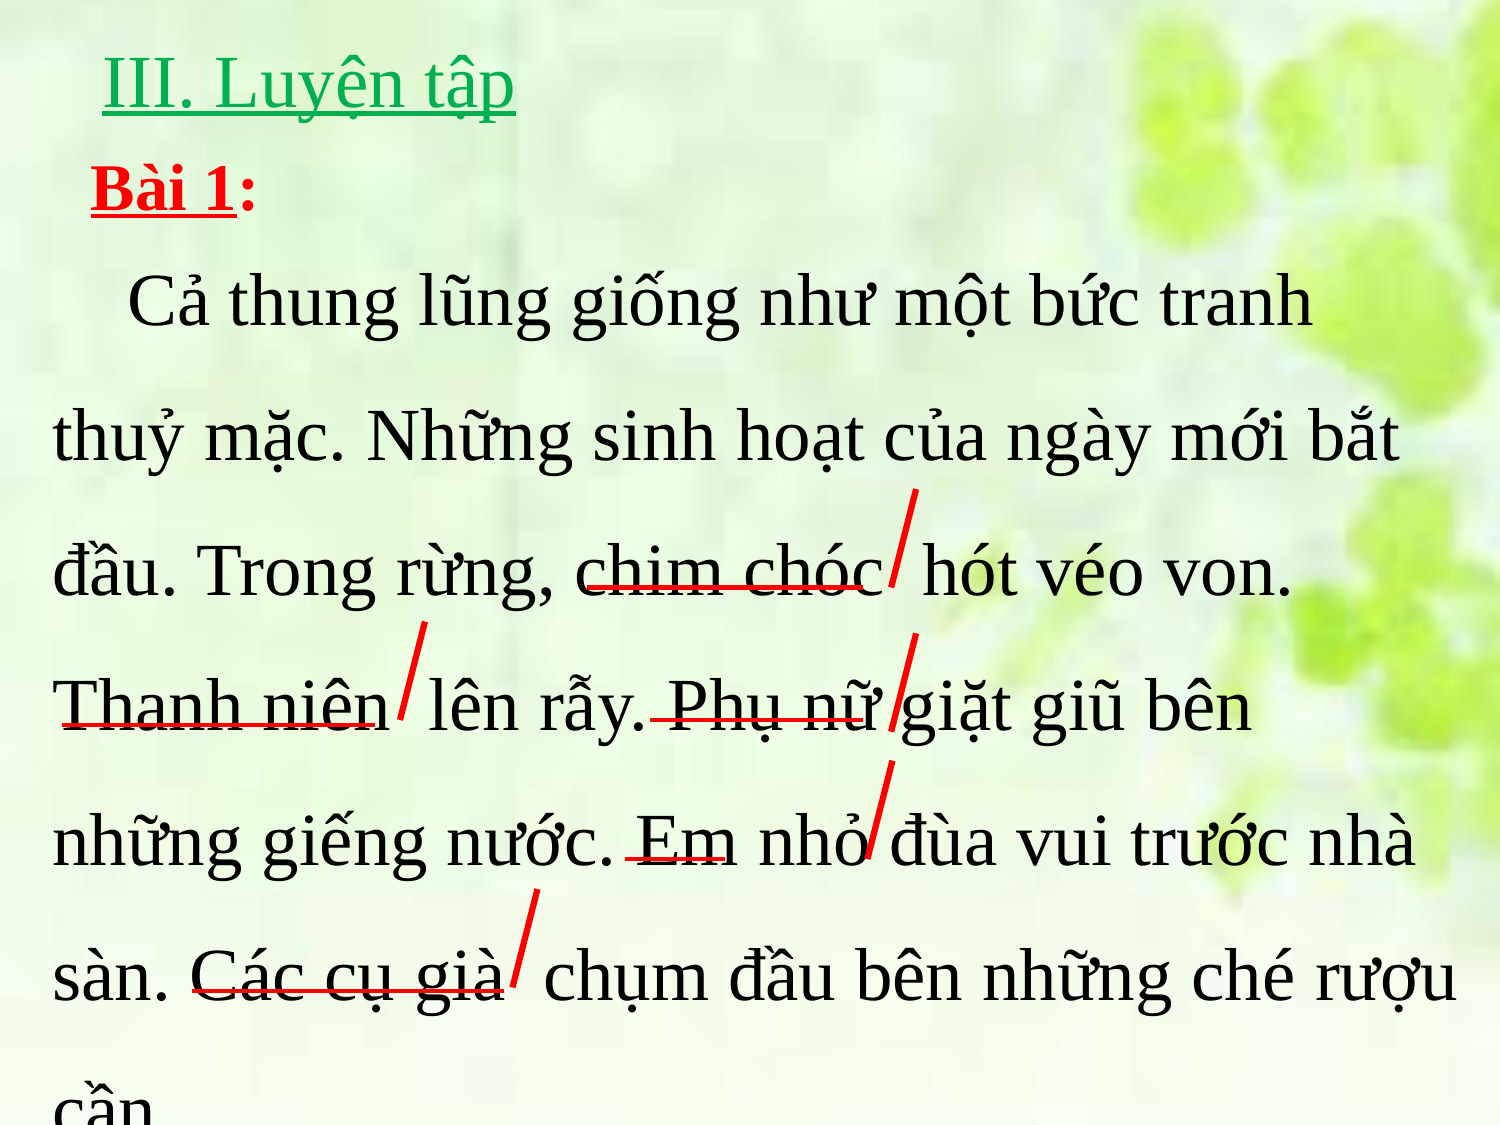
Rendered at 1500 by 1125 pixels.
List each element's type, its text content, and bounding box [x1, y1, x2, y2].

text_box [867, 760, 893, 860]
picture [0, 0, 1500, 1125]
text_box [399, 621, 426, 721]
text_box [890, 488, 917, 588]
text_box Bài 1: [75, 136, 275, 231]
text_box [512, 888, 538, 988]
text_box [890, 633, 917, 732]
text_box Cả thung lũng giống như một bức tranh thuỷ mặc. Những sinh hoạt của ngày mới bắt đầu. Trong rừng, chim chóc hót véo von. Thanh niên lên rẫy. Phụ nữ giặt giũ bên những giếng nước. Em nhỏ đùa vui trước nhà sàn. Các cụ già chụm đầu bên những ché rượu cần. [37, 197, 1475, 1125]
text_box III. Luyện tập [87, 24, 588, 130]
